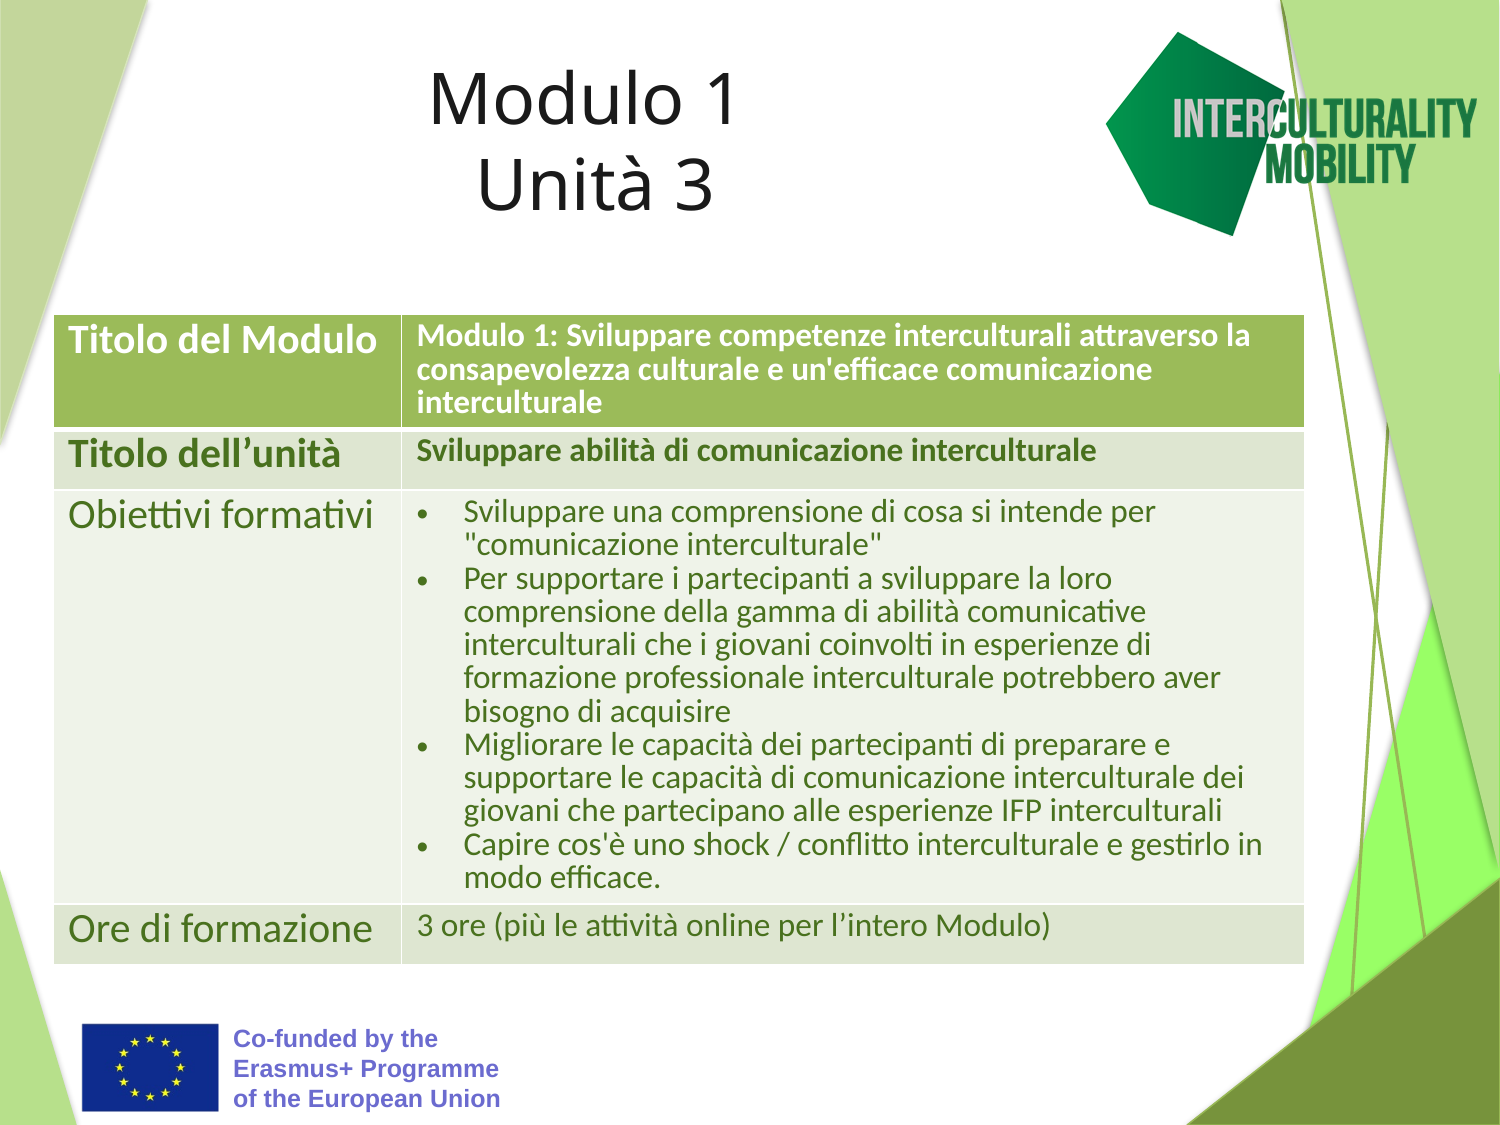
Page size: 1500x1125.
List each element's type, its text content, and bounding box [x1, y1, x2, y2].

table_cell 3 ore (più le attività online per l’intero Modulo) [402, 905, 1304, 964]
table_cell Ore di formazione [54, 905, 401, 964]
table_cell Titolo dell’unità [54, 432, 401, 489]
table_cell Sviluppare una comprensione di cosa si intende per "comunicazione interculturale" Per supportare i partecipanti a sviluppare la loro comprensione della gamma di abilità comunicative interculturali che i giovani coinvolti in esperienze di formazione professionale interculturale potrebbero aver bisogno di acquisire Migliorare le capacità dei partecipanti di preparare e supportare le capacità di comunicazione interculturale dei giovani che partecipano alle esperienze IFP interculturali Capire cos'è uno shock / conflitto interculturale e gestirlo in modo efficace. [402, 491, 1304, 903]
table_header Titolo del Modulo [54, 315, 401, 427]
picture [238, 1032, 243, 1044]
table_cell Obiettivi formativi [54, 491, 401, 903]
title Modulo 1 Unità 3 [110, 45, 1081, 233]
picture [1104, 30, 1477, 237]
table_header Modulo 1: Sviluppare competenze interculturali attraverso la consapevolezza culturale e un'efficace comunicazione interculturale [402, 315, 1304, 427]
picture [238, 1096, 243, 1105]
table_cell Sviluppare abilità di comunicazione interculturale [402, 432, 1304, 489]
picture [53, 999, 243, 1125]
